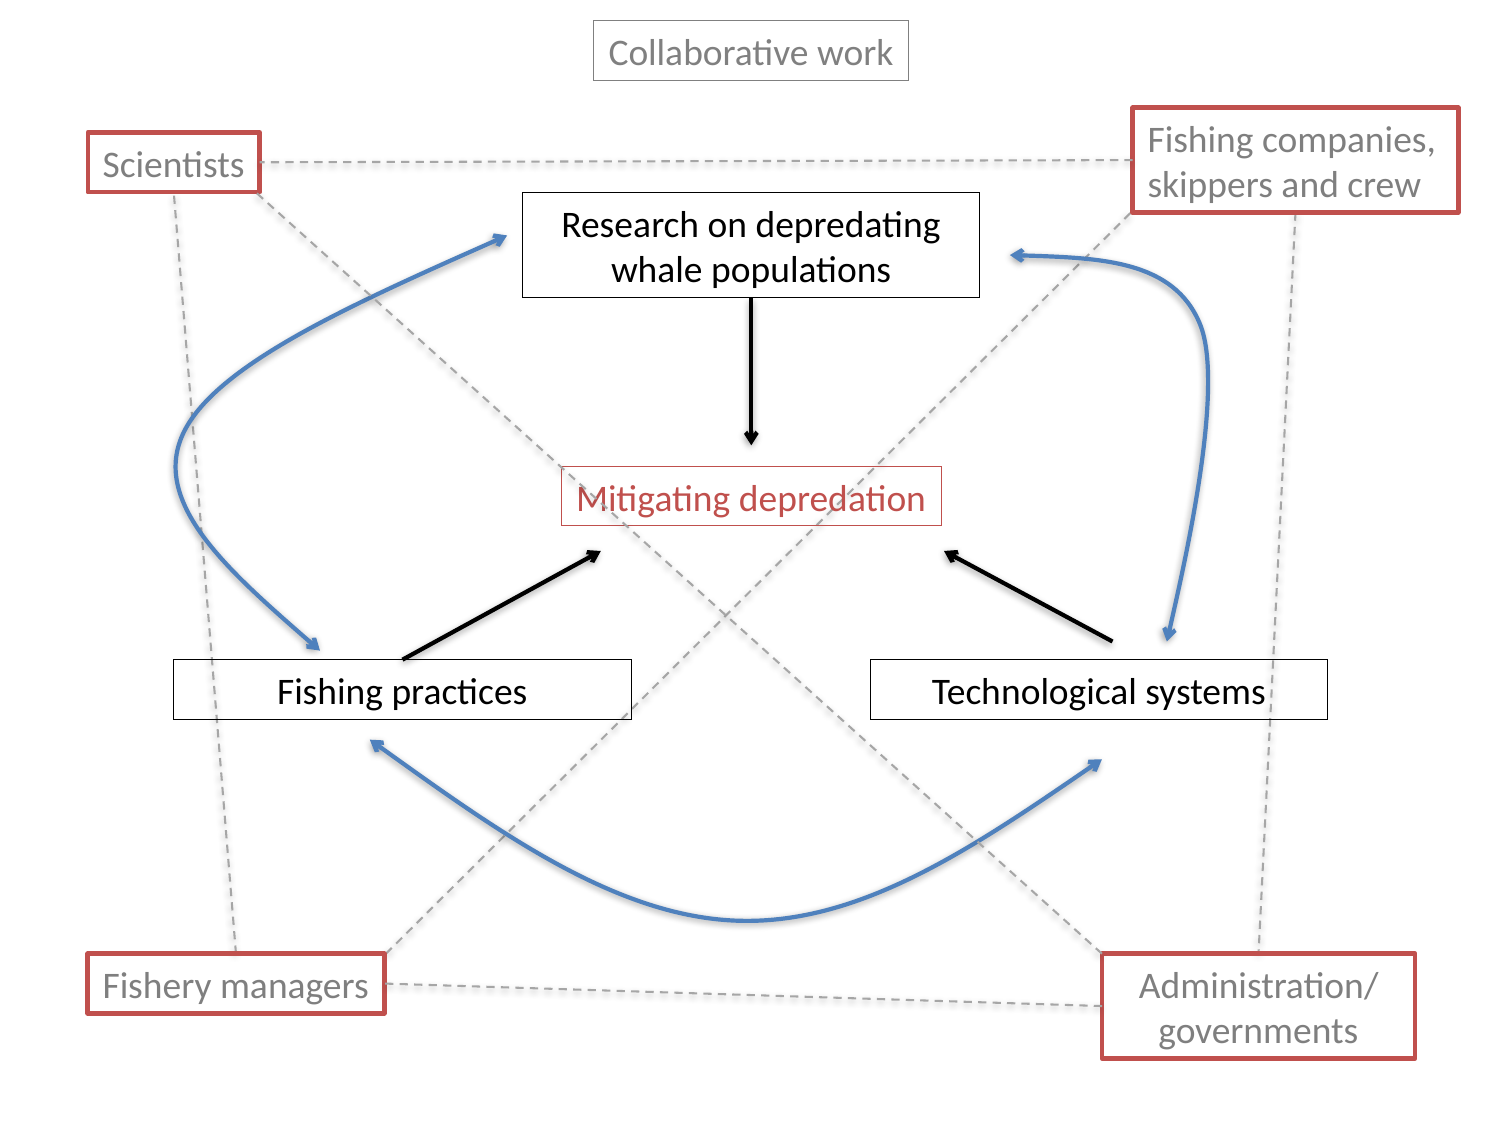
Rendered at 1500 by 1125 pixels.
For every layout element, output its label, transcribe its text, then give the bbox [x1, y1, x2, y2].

text_box Fishing companies, skippers and crew [1132, 107, 1459, 213]
text_box [241, 361, 251, 592]
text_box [256, 192, 1103, 954]
text_box Administration/governments [1101, 953, 1416, 1059]
text_box Technological systems [1300, 659, 1328, 720]
text_box [1137, 266, 1211, 642]
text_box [173, 192, 237, 954]
text_box Fishery managers [87, 953, 385, 1014]
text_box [1106, 550, 1113, 642]
text_box Scientists [87, 132, 260, 193]
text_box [1106, 210, 1133, 955]
text_box Technological systems [1137, 659, 1253, 720]
text_box Fishing practices [241, 659, 251, 720]
text_box Collaborative work [593, 20, 909, 81]
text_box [385, 983, 1103, 1007]
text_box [1258, 213, 1296, 954]
